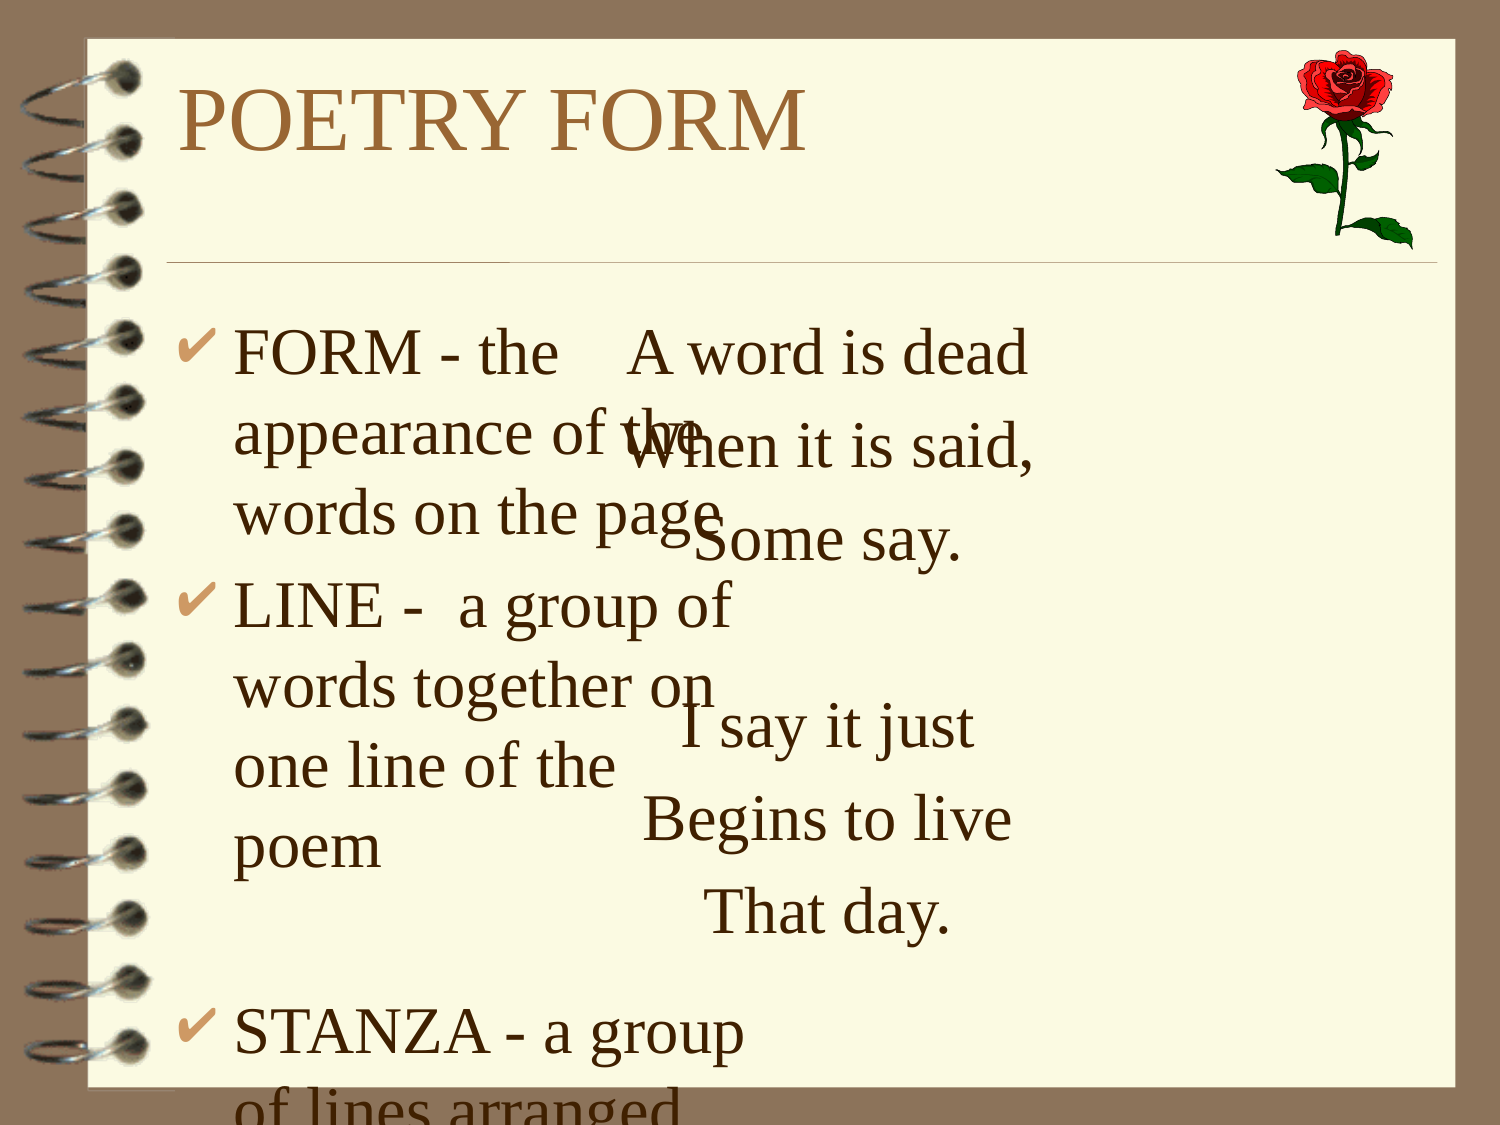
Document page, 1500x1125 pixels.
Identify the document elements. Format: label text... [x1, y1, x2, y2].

picture [0, 0, 175, 1125]
title POETRY FORM [162, 74, 1438, 263]
list FORM - the appearance of the words on the page LINE - a group of words together on one line of the poem STANZA - a group of lines arranged together [162, 976, 788, 1051]
list A word is dead When it is said, Some say. I say it just Begins to live That day. [162, 299, 1438, 976]
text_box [1274, 49, 1414, 251]
